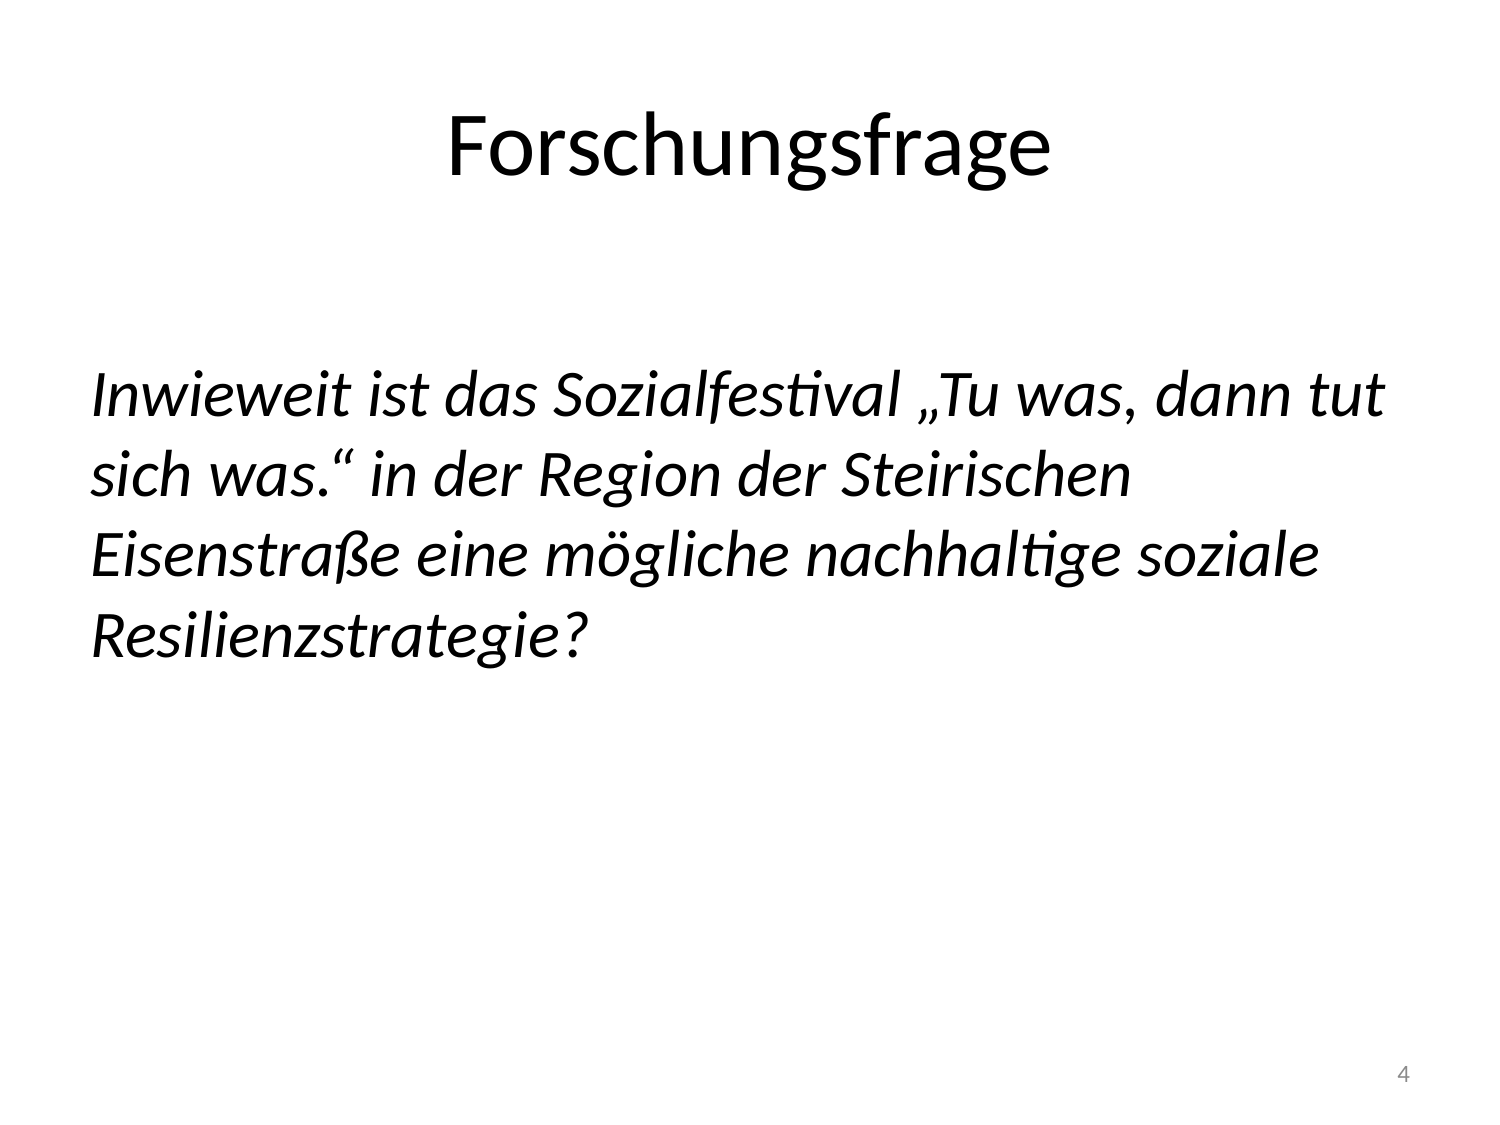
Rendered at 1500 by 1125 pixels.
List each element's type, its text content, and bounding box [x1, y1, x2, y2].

title Forschungsfrage [75, 45, 1425, 233]
list Inwieweit ist das Sozialfestival „Tu was, dann tut sich was.“ in der Region der Steirischen Eisenstraße eine mögliche nachhaltige soziale Resilienzstrategie? [75, 262, 1425, 1005]
slide_number 4 [1074, 1042, 1425, 1103]
